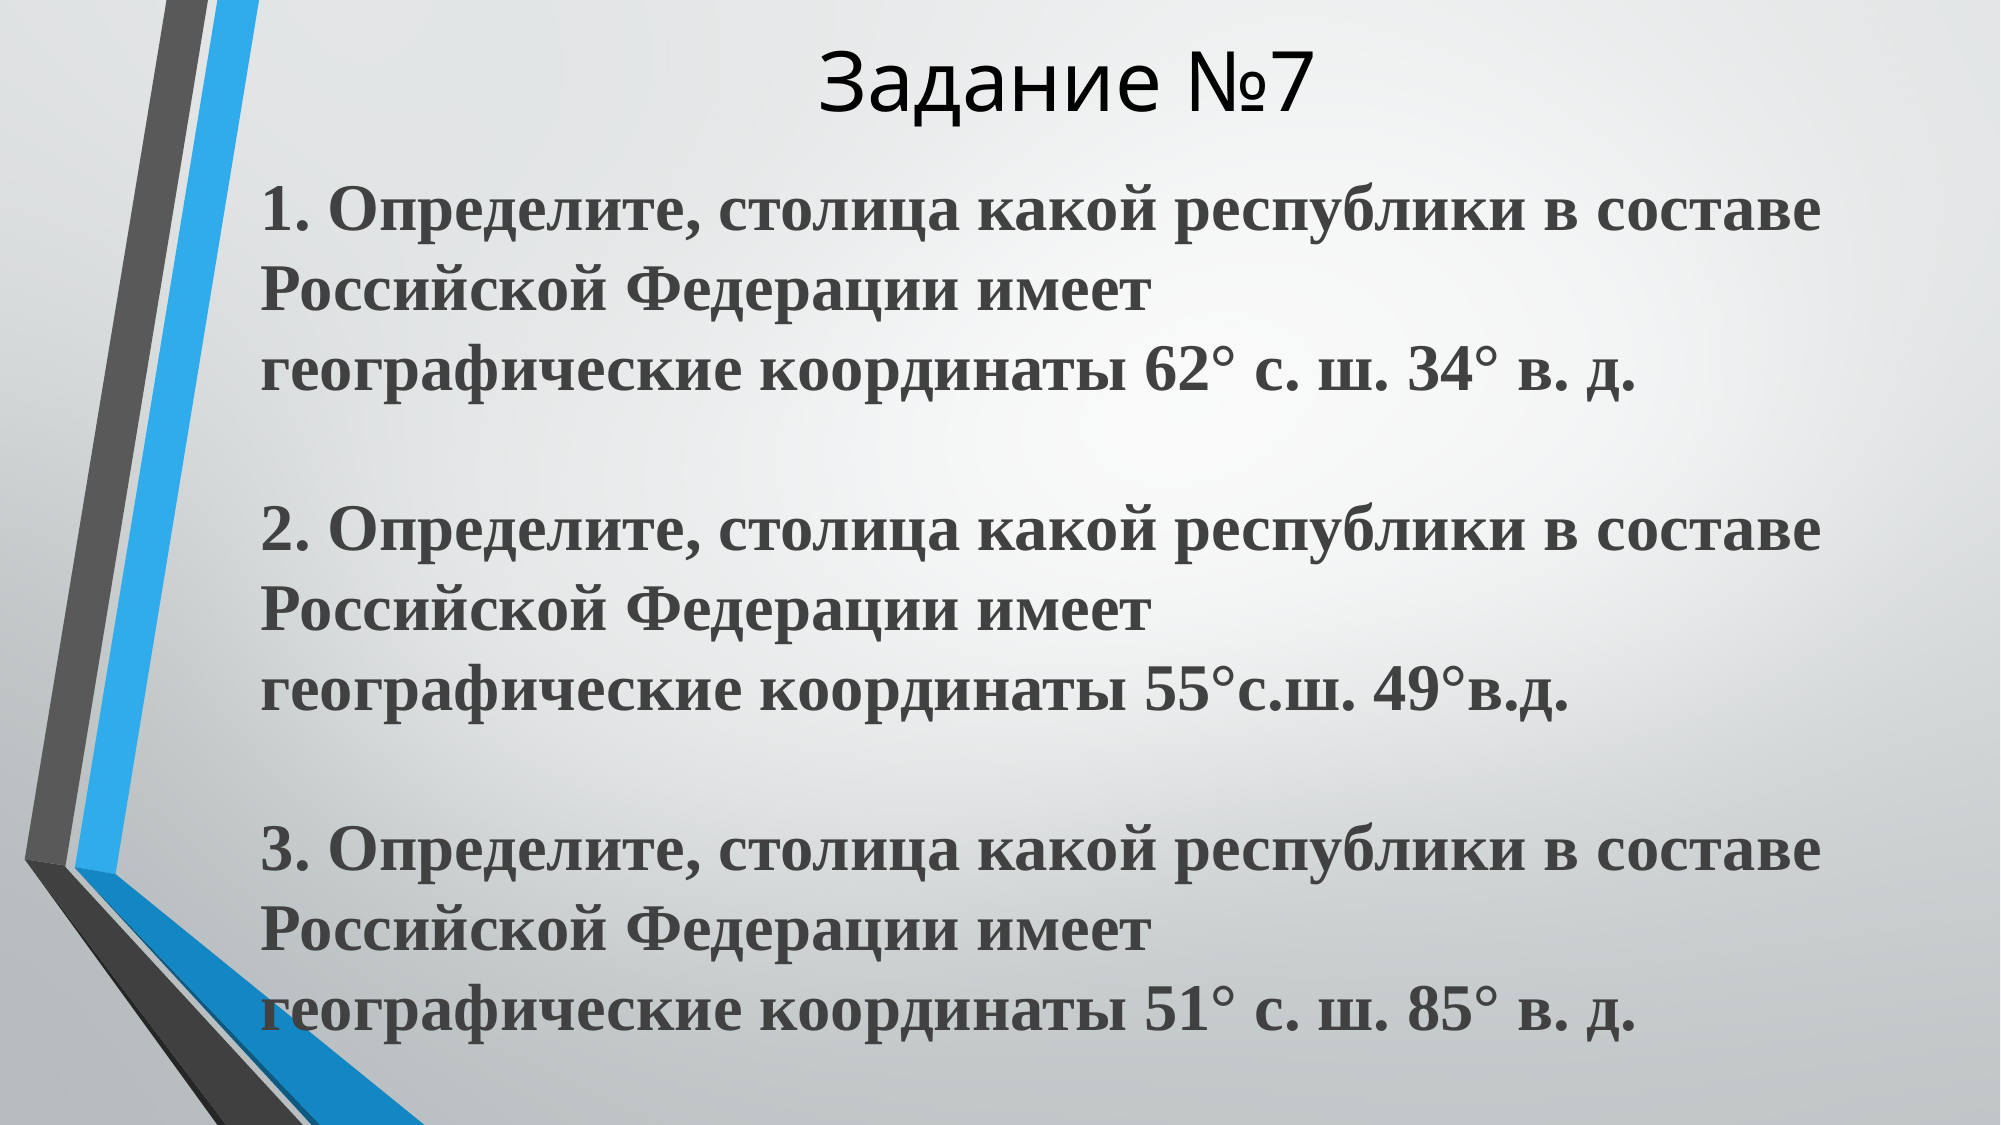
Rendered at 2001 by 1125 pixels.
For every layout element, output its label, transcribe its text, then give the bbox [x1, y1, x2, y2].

text_box 1. Определите, столица какой республики в составе Российской Федерации имеет географические координаты 62° с. ш. 34° в. д. 2. Определите, столица какой республики в составе Российской Федерации имеет географические координаты 55°с.ш. 49°в.д. 3. Определите, столица какой республики в составе Российской Федерации имеет географические координаты 51° с. ш. 85° в. д. [245, 156, 1943, 1051]
title Задание №7 [245, 0, 1890, 156]
